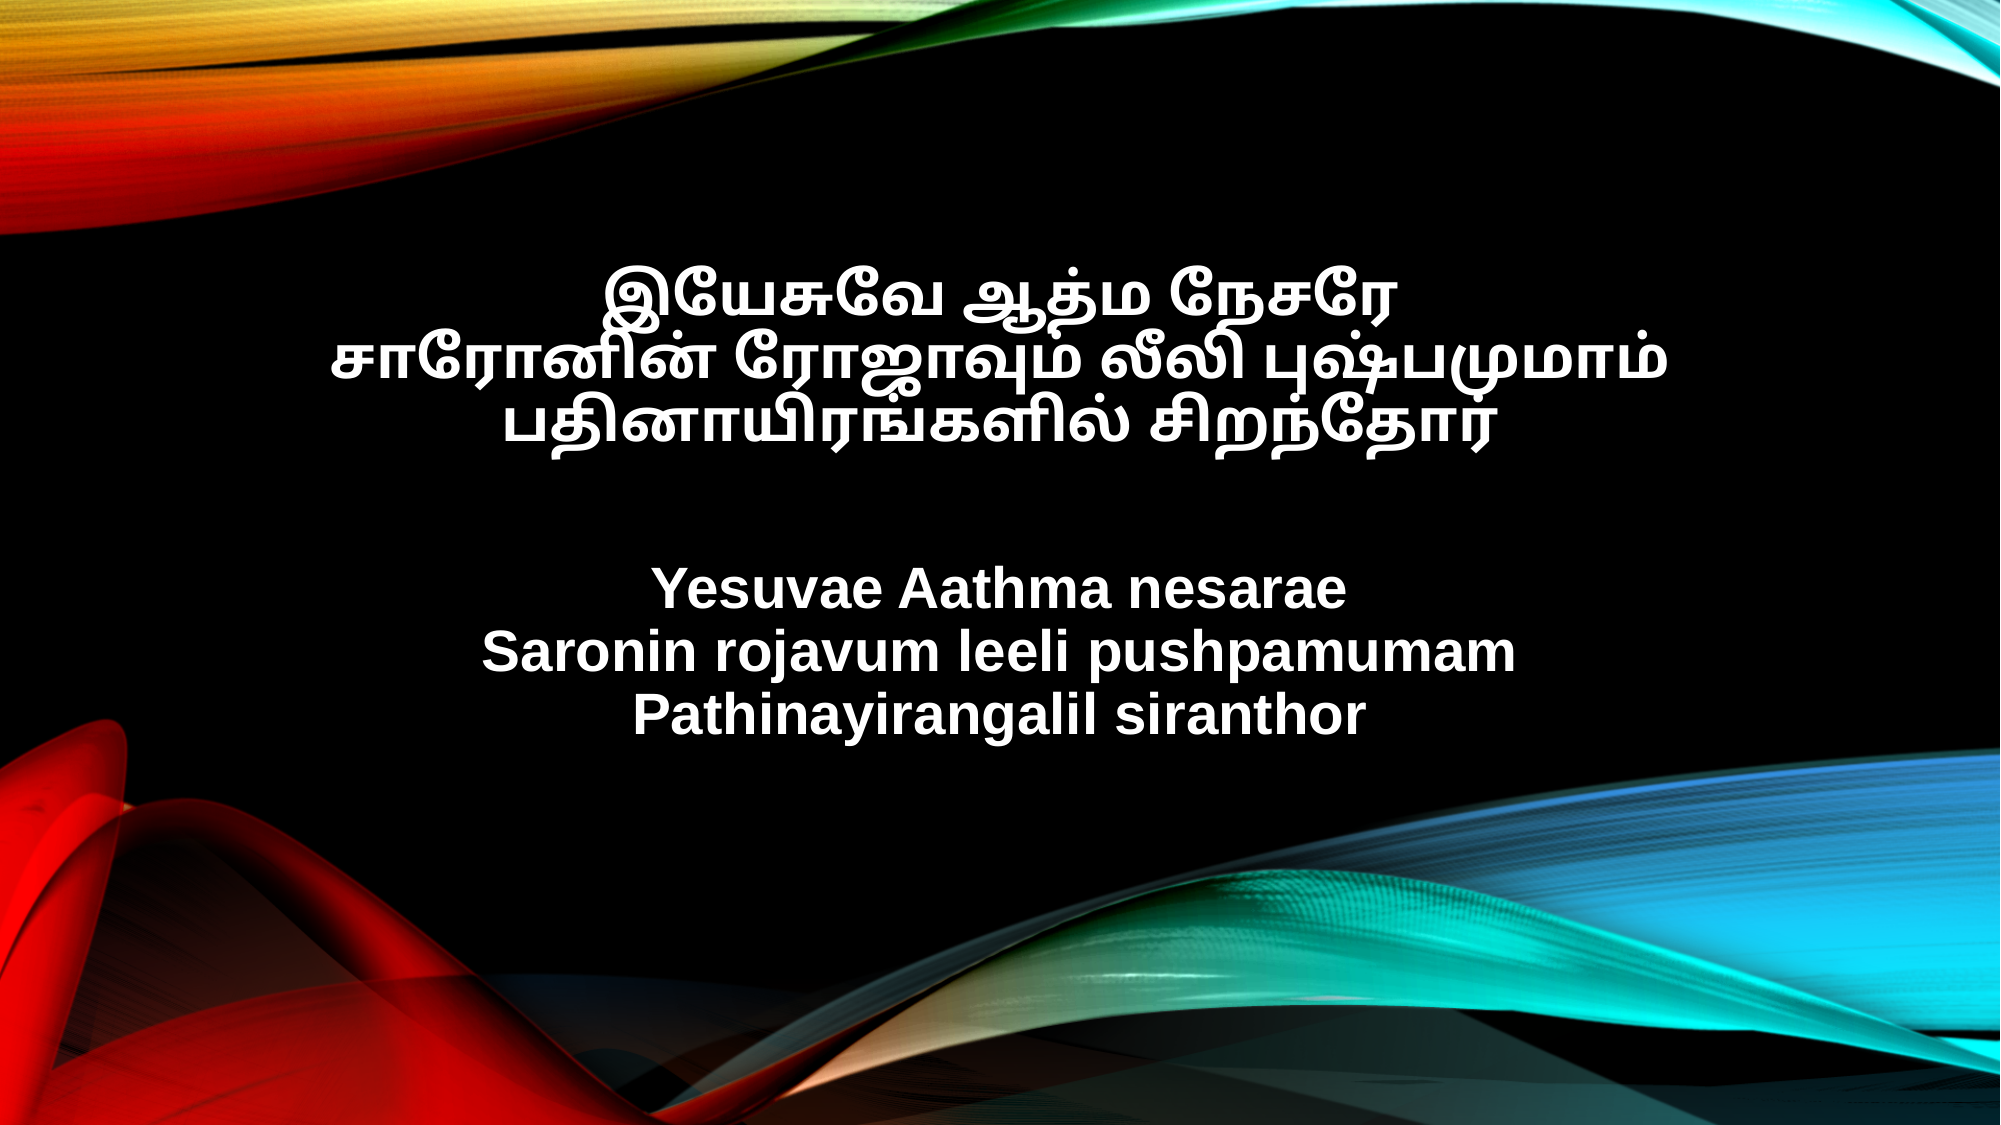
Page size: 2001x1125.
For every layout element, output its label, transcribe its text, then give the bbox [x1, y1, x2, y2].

subtitle இயேசுவே ஆத்ம நேசரே சாரோனின் ரோஜாவும் லீலி புஷ்பமுமாம் பதினாயிரங்களில் சிறந்தோர் Yesuvae Aathma nesarae Saronin rojavum leeli pushpamumam Pathinayirangalil siranthor [0, 0, 2000, 1125]
